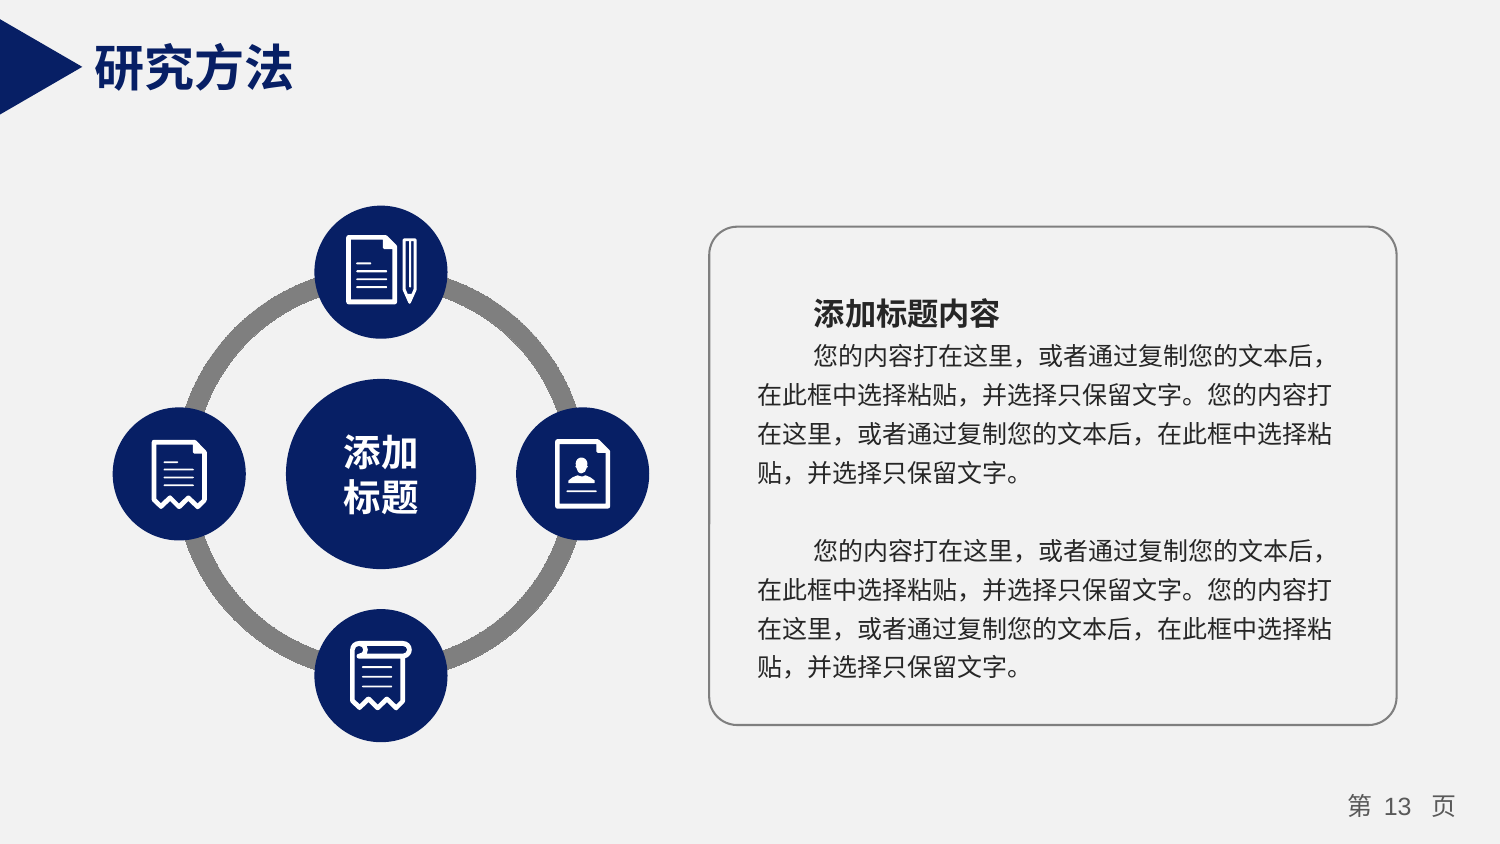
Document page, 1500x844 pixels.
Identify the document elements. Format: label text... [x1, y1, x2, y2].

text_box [709, 226, 1397, 725]
text_box 研究方法 [79, 29, 310, 105]
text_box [112, 205, 650, 743]
text_box [0, 19, 83, 115]
